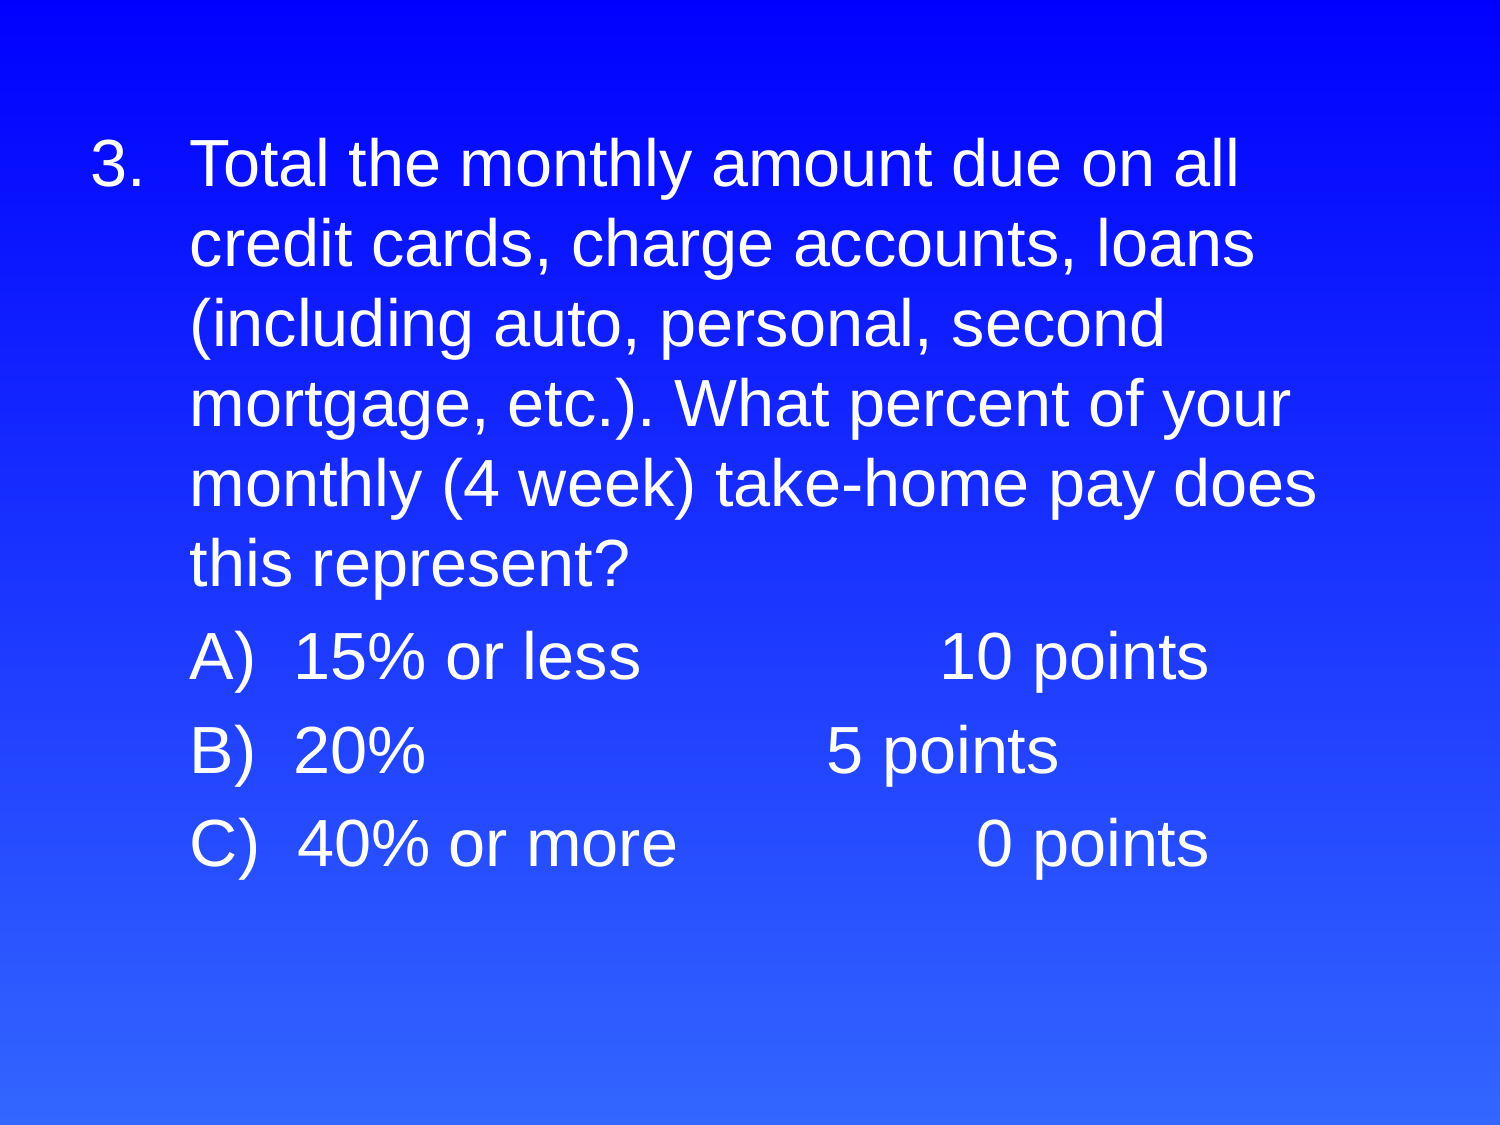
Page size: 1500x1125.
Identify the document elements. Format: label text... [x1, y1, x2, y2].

list Total the monthly amount due on all credit cards, charge accounts, loans (including auto, personal, second mortgage, etc.). What percent of your monthly (4 week) take-home pay does this represent? A) 15% or less 10 points B) 20% 5 points C) 40% or more 0 points [74, 112, 1426, 1006]
